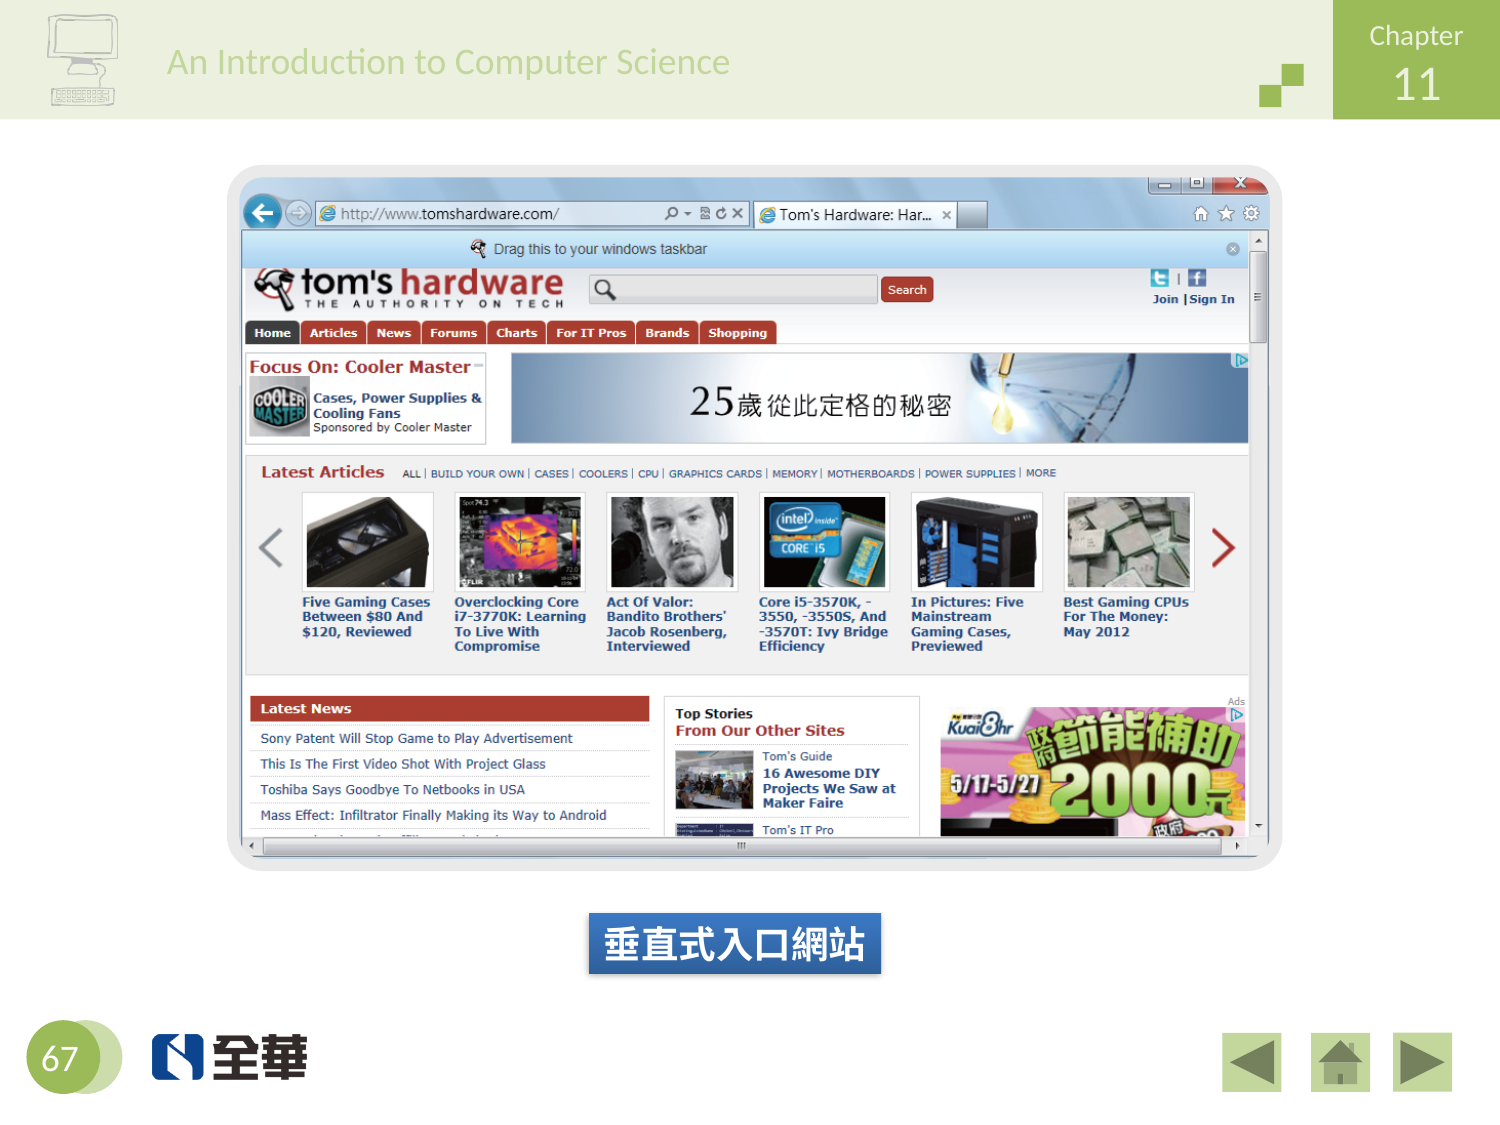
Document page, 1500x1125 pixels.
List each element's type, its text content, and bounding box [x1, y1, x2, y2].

picture [152, 1034, 307, 1080]
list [232, 170, 1277, 866]
text_box 垂直式入口網站 [589, 913, 882, 974]
picture [47, 14, 118, 106]
